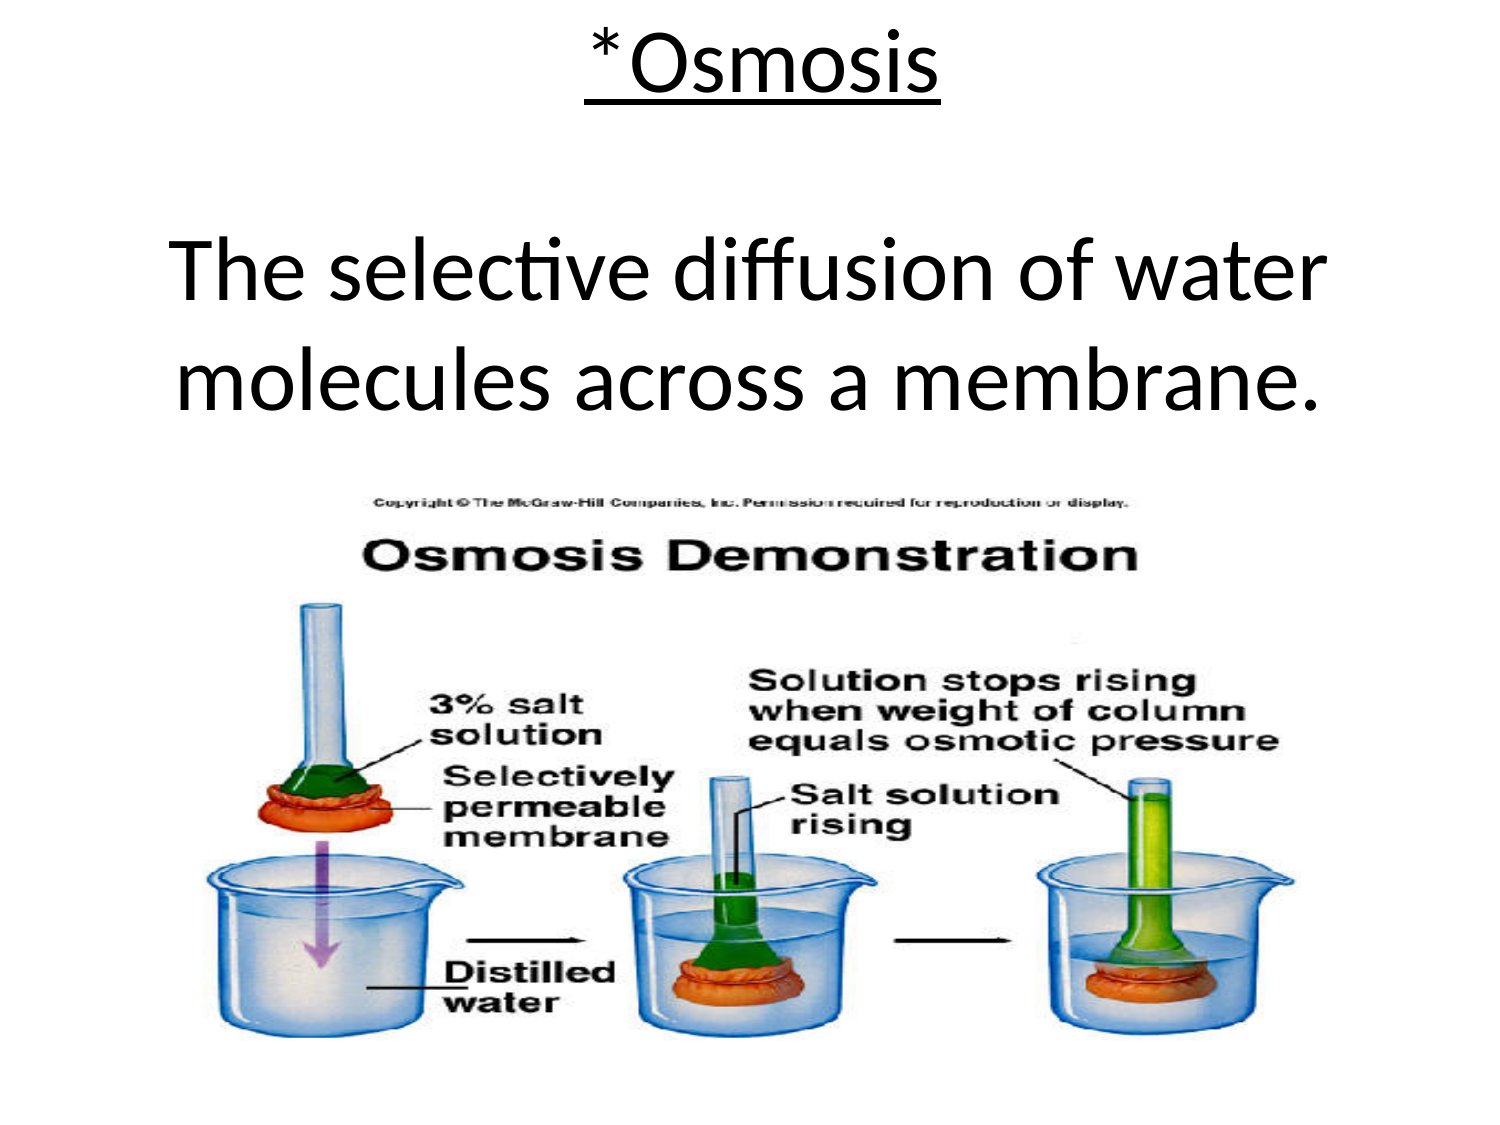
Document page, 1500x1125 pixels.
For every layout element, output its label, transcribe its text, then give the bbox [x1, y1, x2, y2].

text_box The selective diffusion of water molecules across a membrane. [0, 112, 1500, 275]
title *Osmosis [125, 0, 1400, 112]
text_box [0, 275, 1500, 1125]
picture [149, 497, 1351, 1072]
